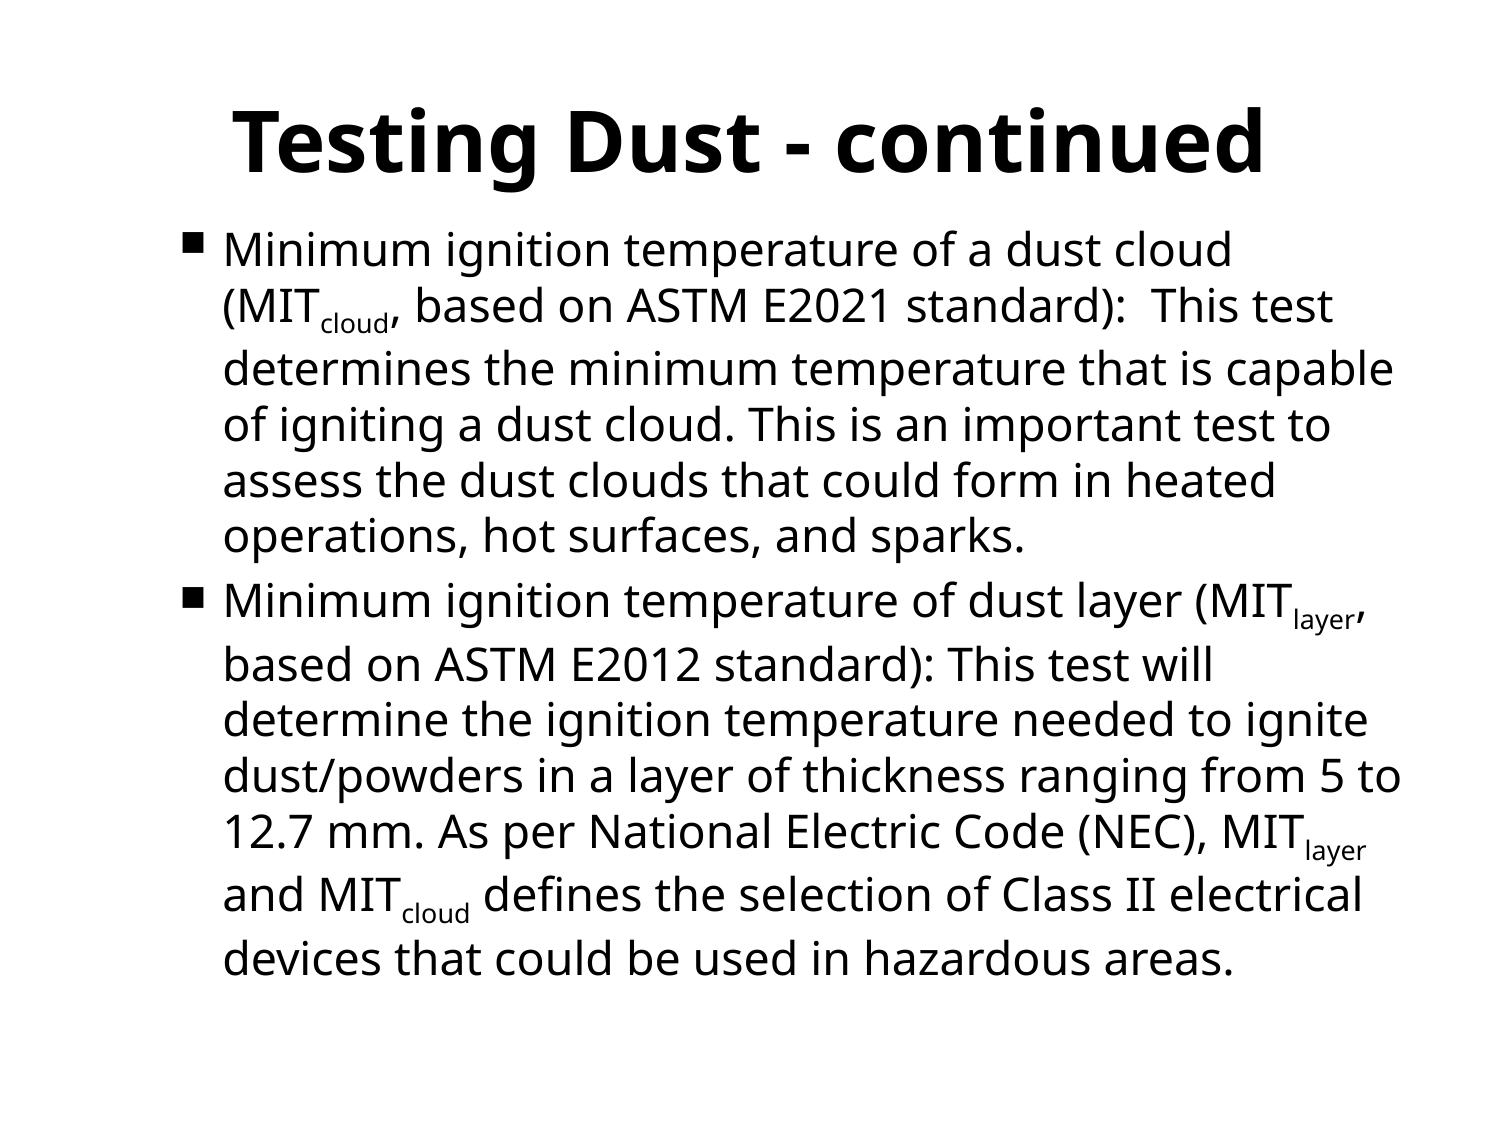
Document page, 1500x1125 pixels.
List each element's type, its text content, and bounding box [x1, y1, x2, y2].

list Minimum ignition temperature of a dust cloud (MITcloud, based on ASTM E2021 standard): This test determines the minimum temperature that is capable of igniting a dust cloud. This is an important test to assess the dust clouds that could form in heated operations, hot surfaces, and sparks. Minimum ignition temperature of dust layer (MITlayer, based on ASTM E2012 standard): This test will determine the ignition temperature needed to ignite dust/powders in a layer of thickness ranging from 5 to 12.7 mm. As per National Electric Code (NEC), MITlayer and MITcloud defines the selection of Class II electrical devices that could be used in hazardous areas. [75, 212, 1425, 1035]
title Testing Dust - continued [75, 45, 1425, 212]
